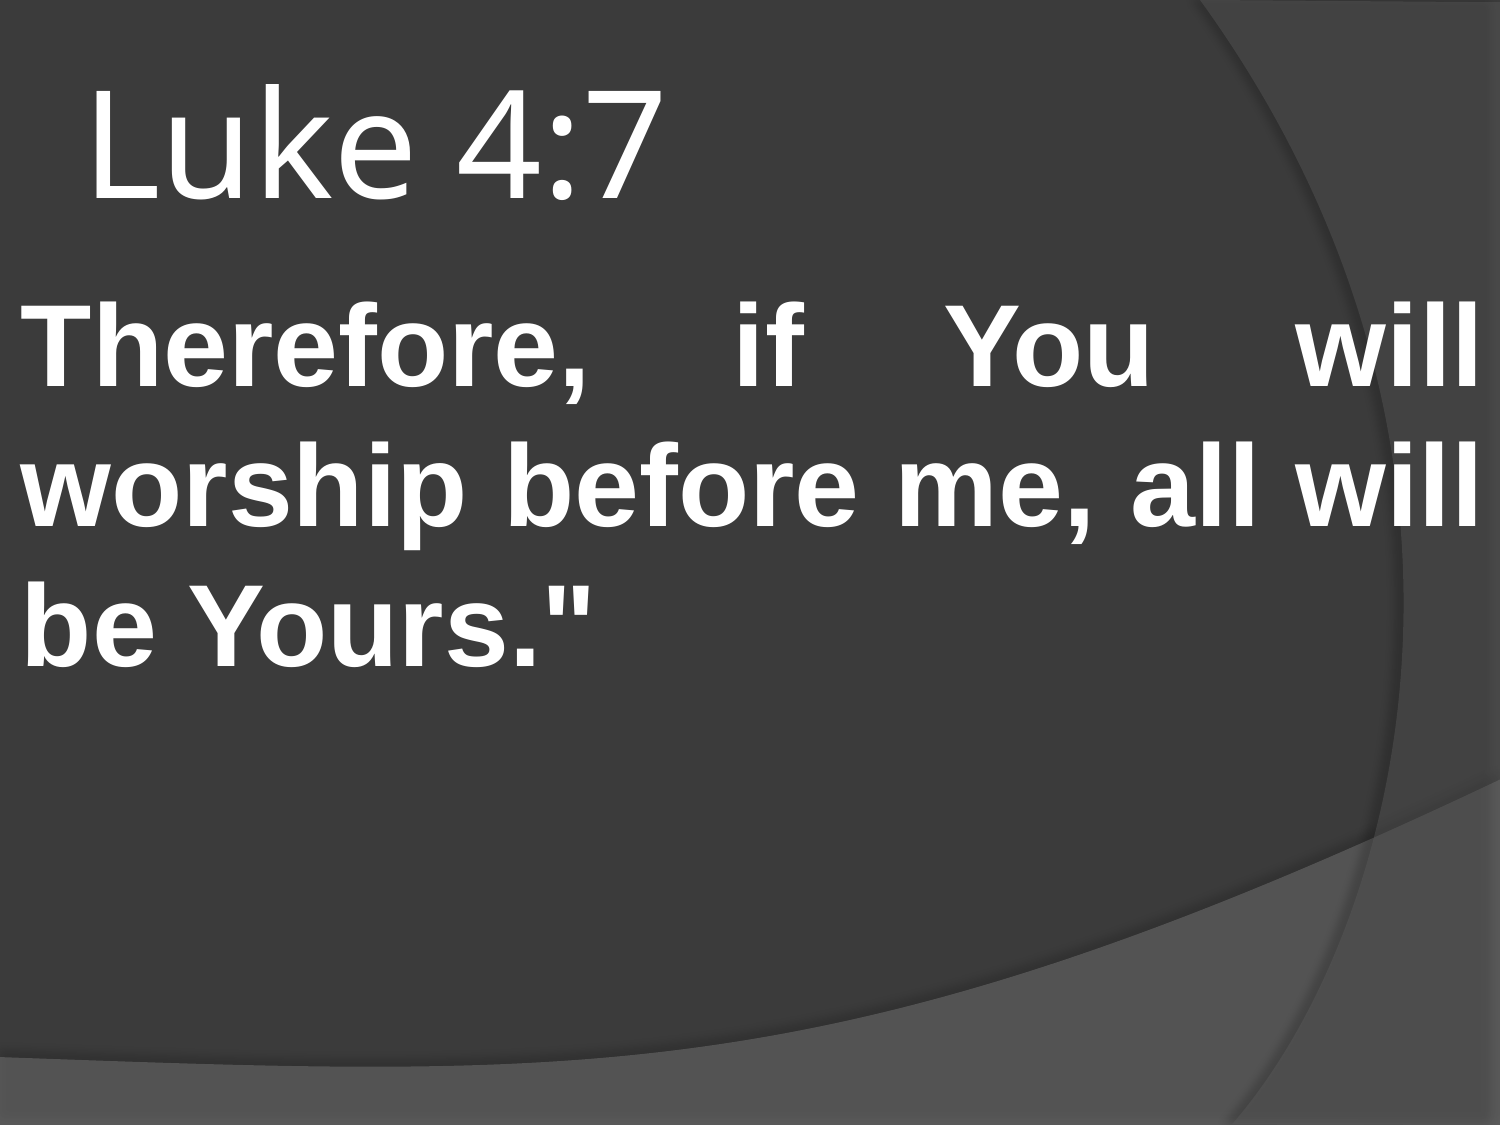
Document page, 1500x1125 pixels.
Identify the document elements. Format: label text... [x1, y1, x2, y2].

title Luke 4:7 [75, 45, 1300, 233]
list Therefore, if You will worship before me, all will be Yours." [0, 262, 1500, 1125]
